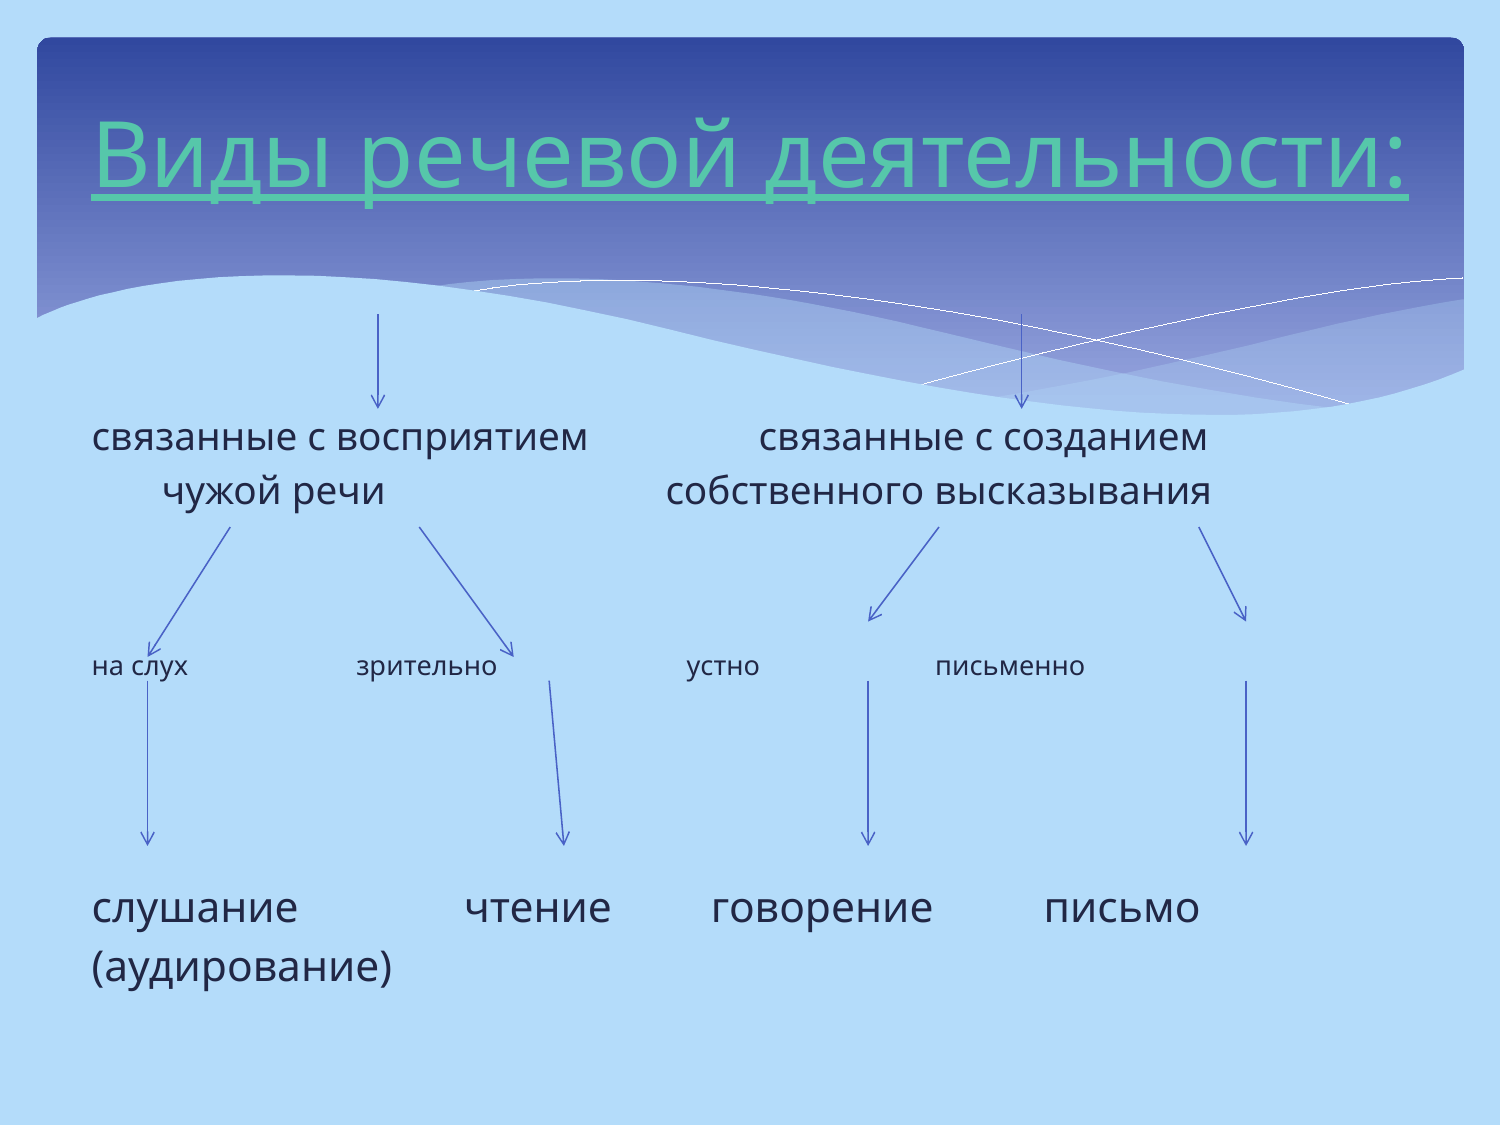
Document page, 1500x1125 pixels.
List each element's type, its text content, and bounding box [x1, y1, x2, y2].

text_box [1198, 526, 1247, 622]
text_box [418, 526, 514, 658]
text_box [548, 680, 565, 847]
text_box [867, 526, 940, 622]
list связанные с восприятием связанные с созданием чужой речи собственного высказывания на слух зрительно устно письменно слушание чтение говорение письмо (аудирование) [76, 302, 1436, 1005]
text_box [147, 526, 231, 658]
title Виды речевой деятельности: [75, 55, 1425, 261]
